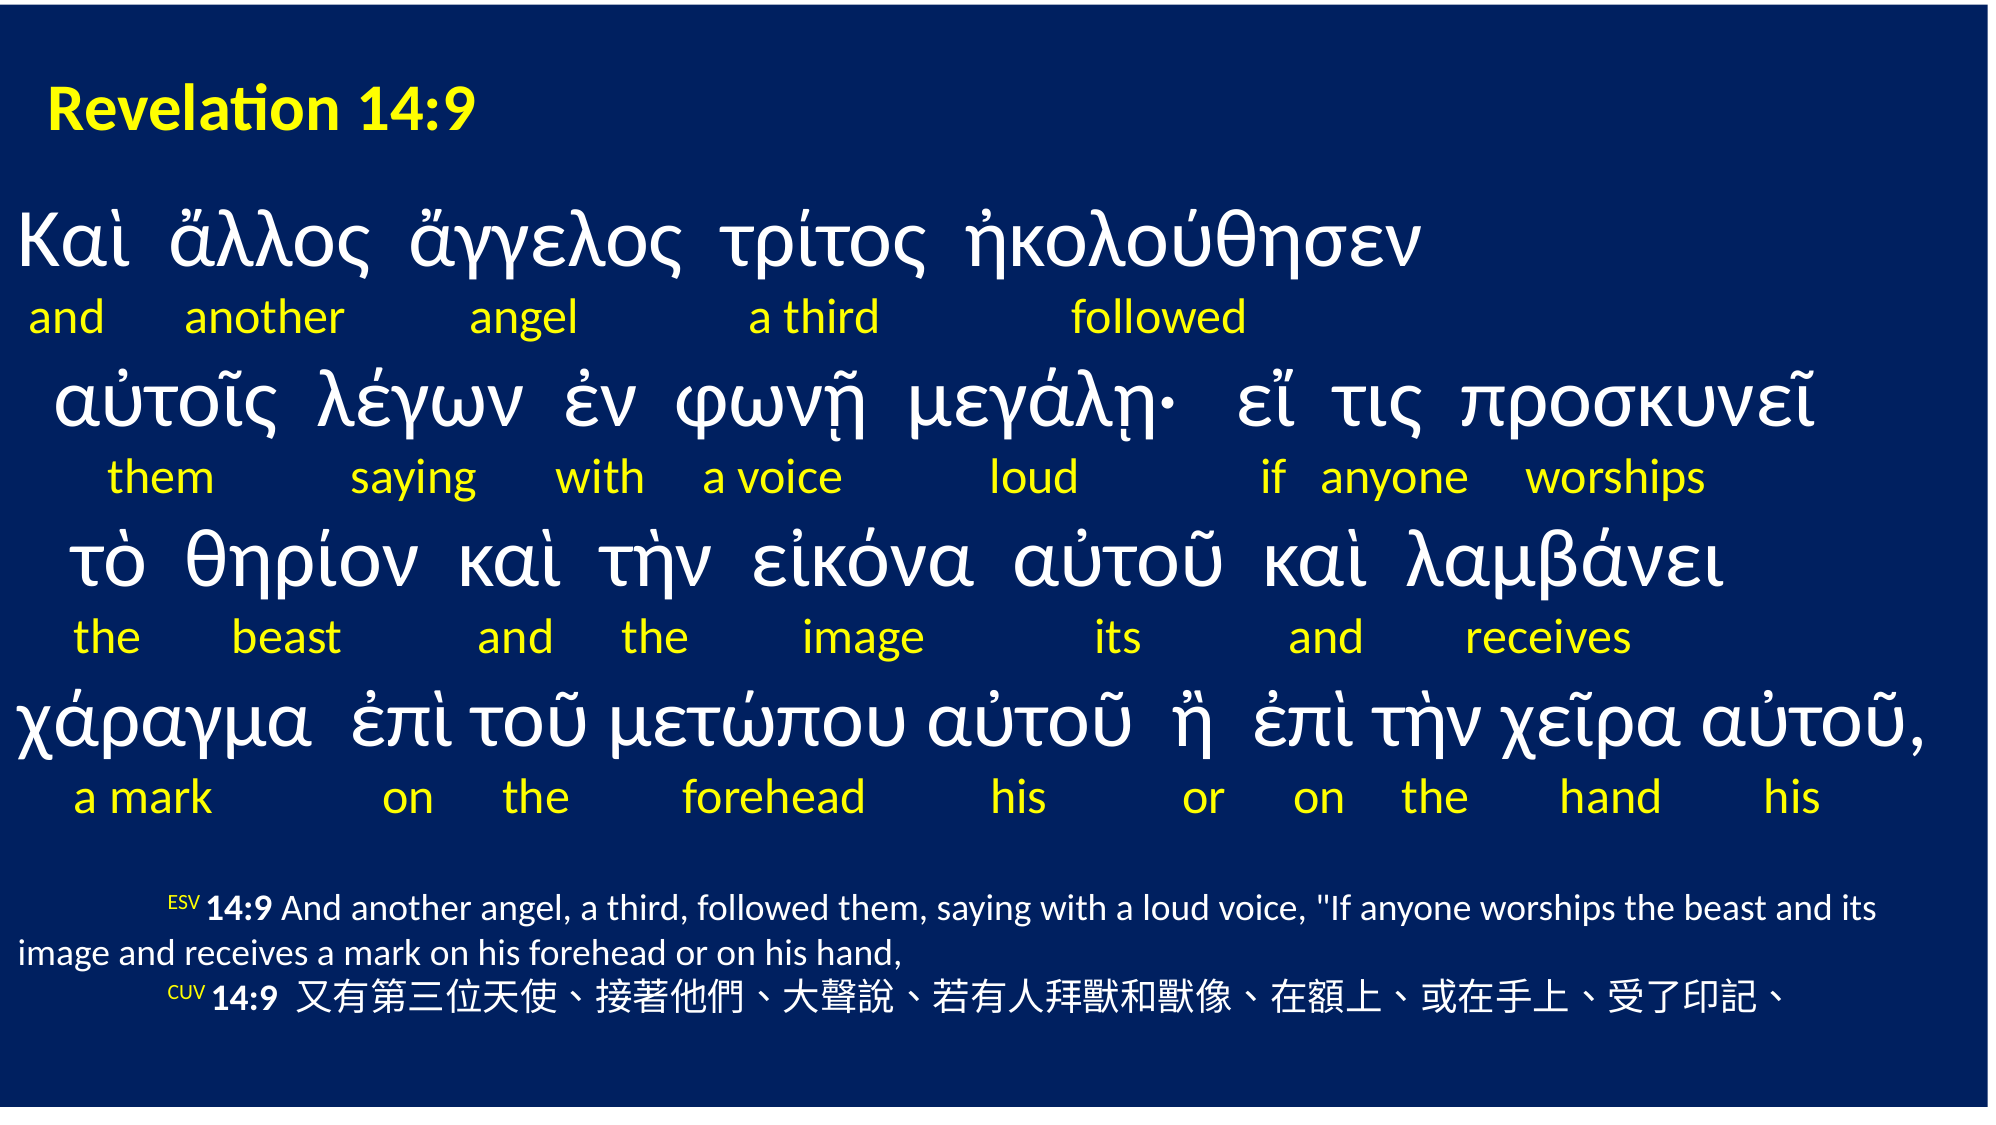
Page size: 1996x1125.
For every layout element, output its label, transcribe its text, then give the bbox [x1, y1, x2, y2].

text_box Revelation 14:9 Καὶ ἄλλος ἄγγελος τρίτος ἠκολούθησεν and another angel a third followed αὐτοῖς λέγων ἐν φωνῇ μεγάλῃ· εἴ τις προσκυνεῖ them saying with a voice loud if anyone worships τὸ θηρίον καὶ τὴν εἰκόνα αὐτοῦ καὶ λαμβάνει the beast and the image its and receives χάραγμα ἐπὶ τοῦ μετώπου αὐτοῦ ἢ ἐπὶ τὴν χεῖρα αὐτοῦ, a mark on the forehead his or on the hand his ESV 14:9 And another angel, a third, followed them, saying with a loud voice, "If anyone worships the beast and its image and receives a mark on his forehead or on his hand, CUV 14:9 又有第三位天使、接著他們、大聲說、若有人拜獸和獸像、在額上、或在手上、受了印記、 [0, 4, 1988, 1107]
